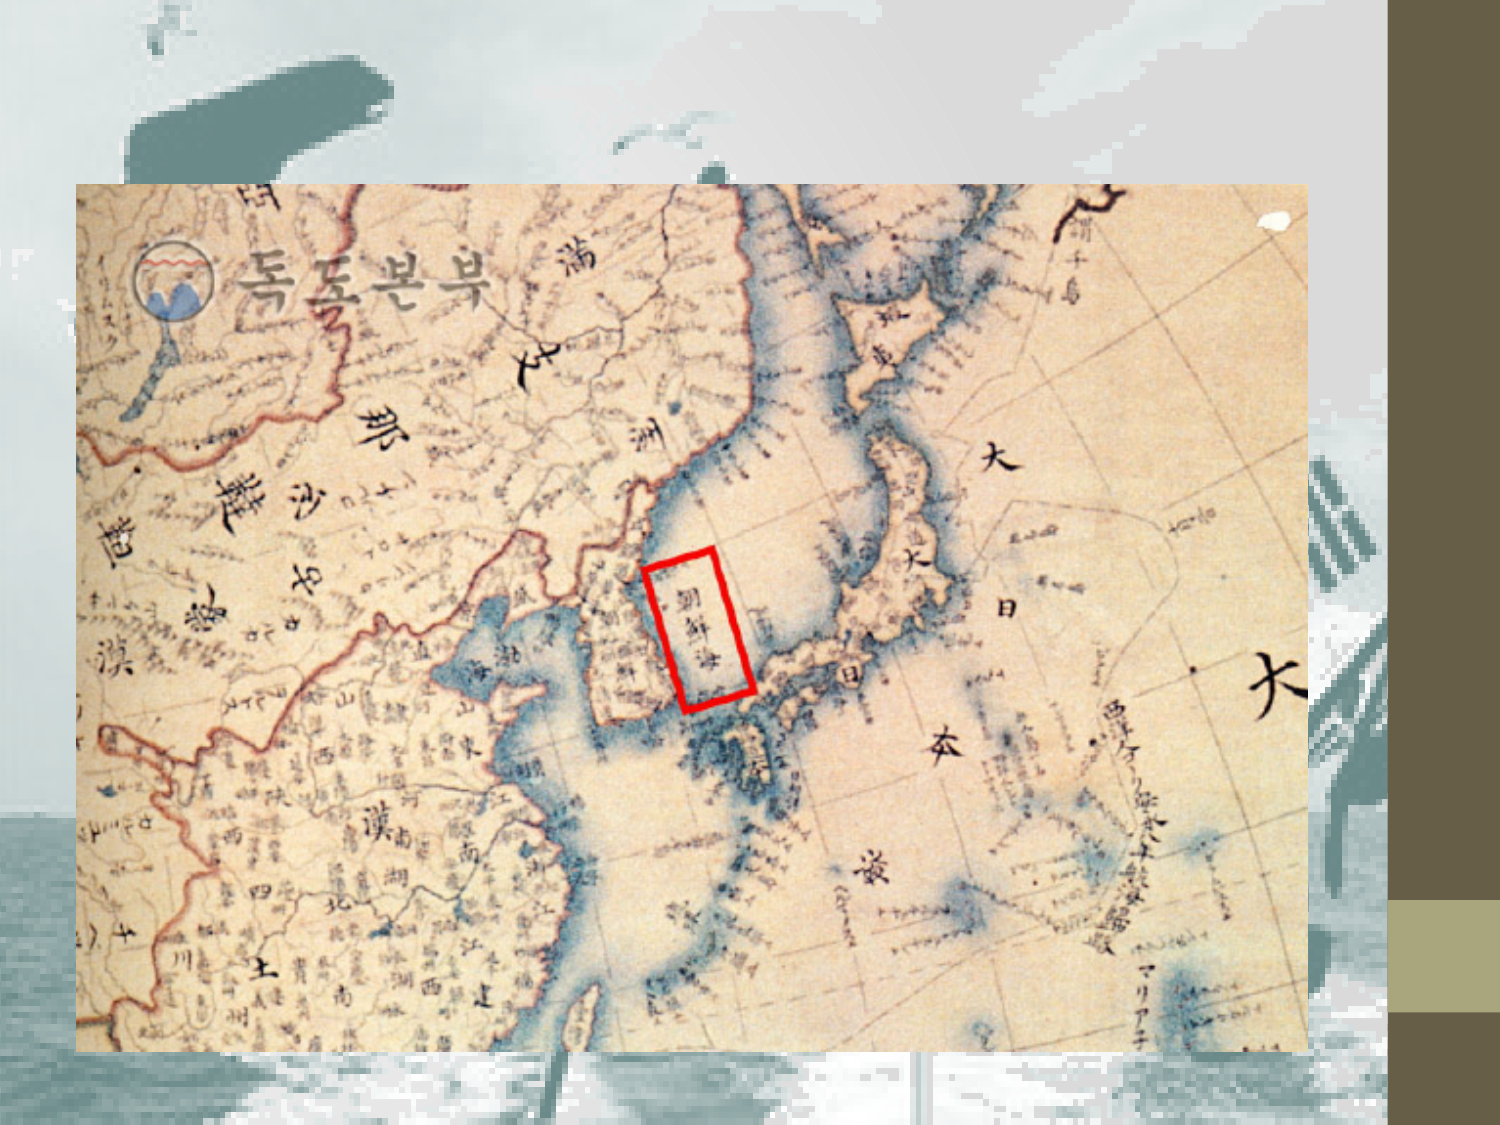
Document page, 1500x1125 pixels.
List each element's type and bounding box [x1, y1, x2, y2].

picture [76, 183, 1309, 1053]
